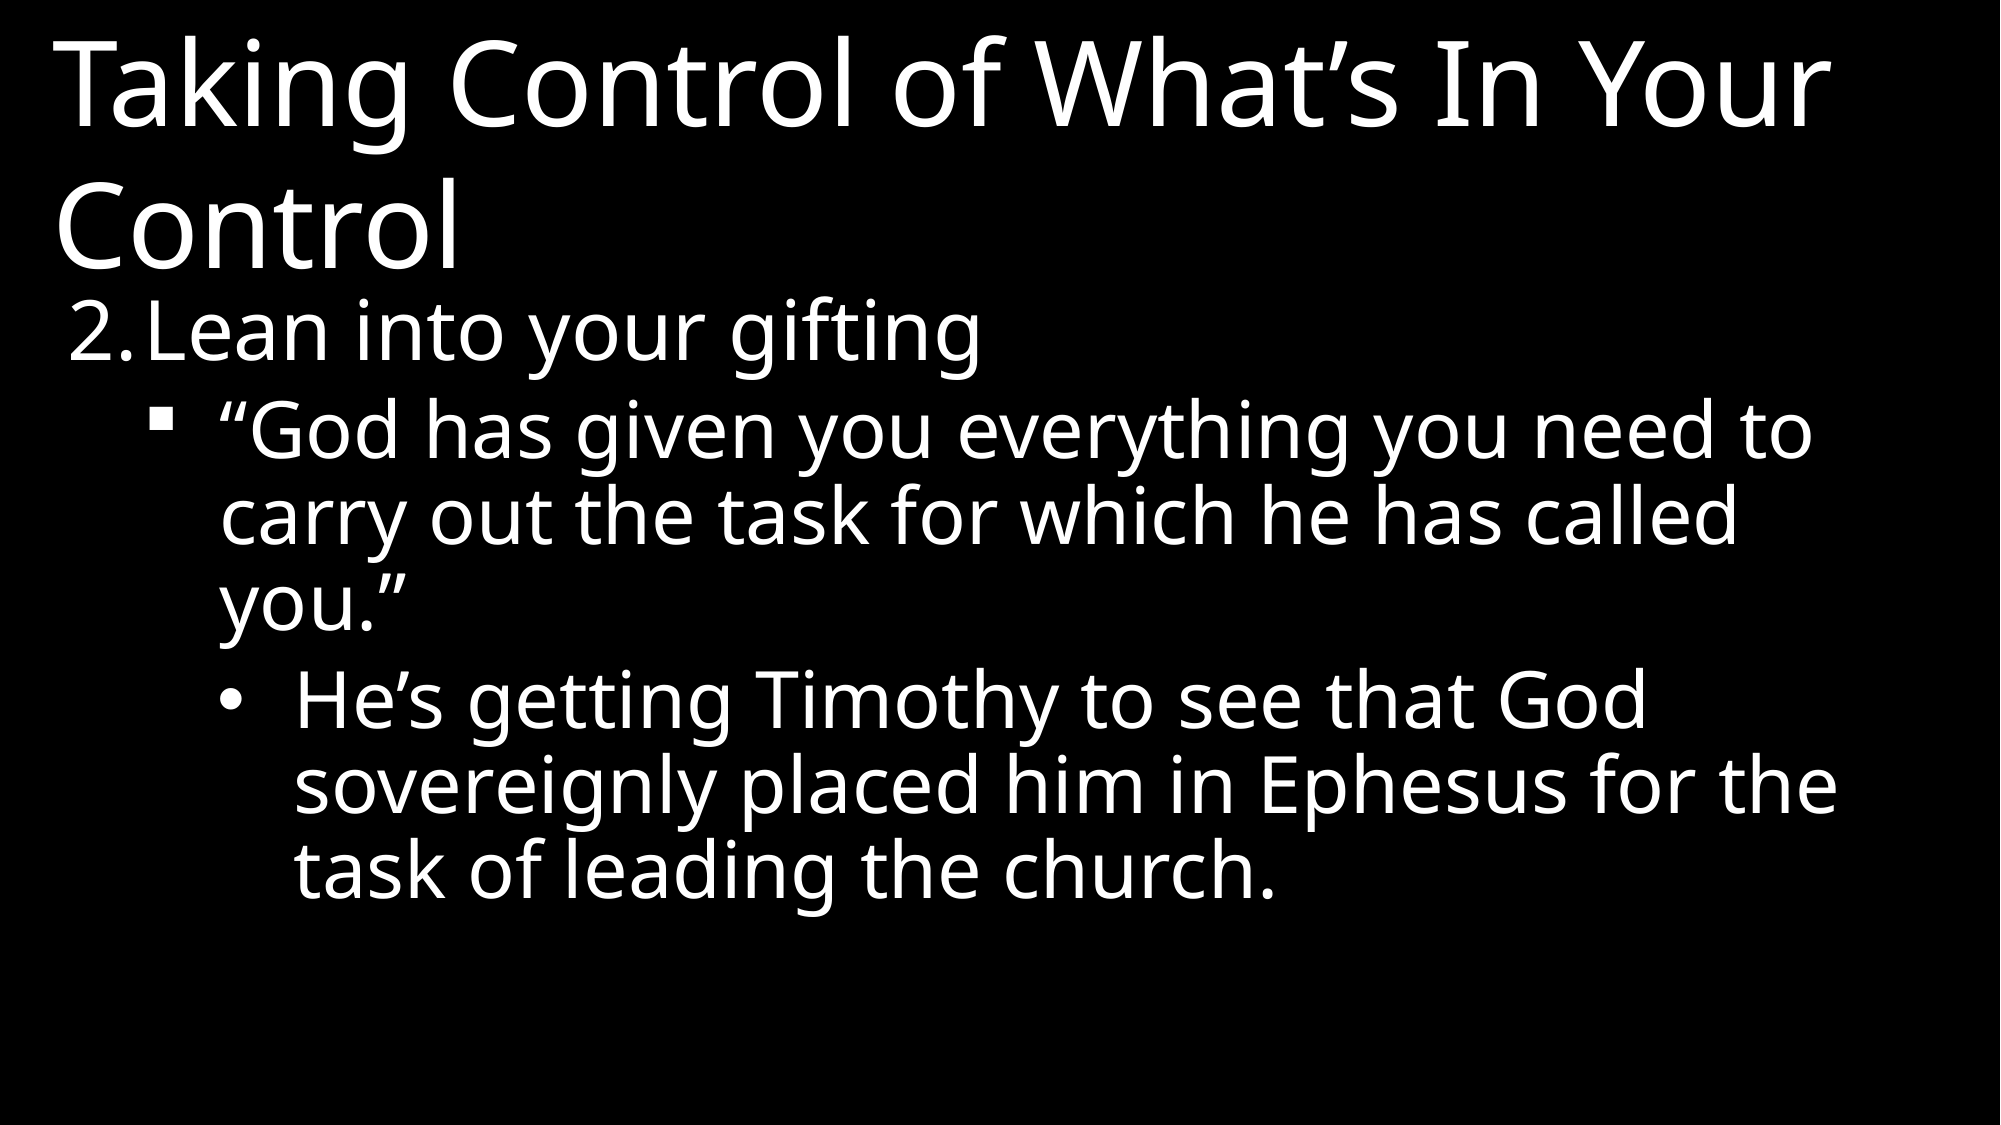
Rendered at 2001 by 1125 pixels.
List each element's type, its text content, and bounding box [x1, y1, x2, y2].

text_box Taking Control of What’s In Your Control [37, 0, 1975, 300]
text_box 2. Lean into your gifting “God has given you everything you need to carry out the task for which he has called you.” He’s getting Timothy to see that God sovereignly placed him in Ephesus for the task of leading the church. [53, 300, 1947, 924]
